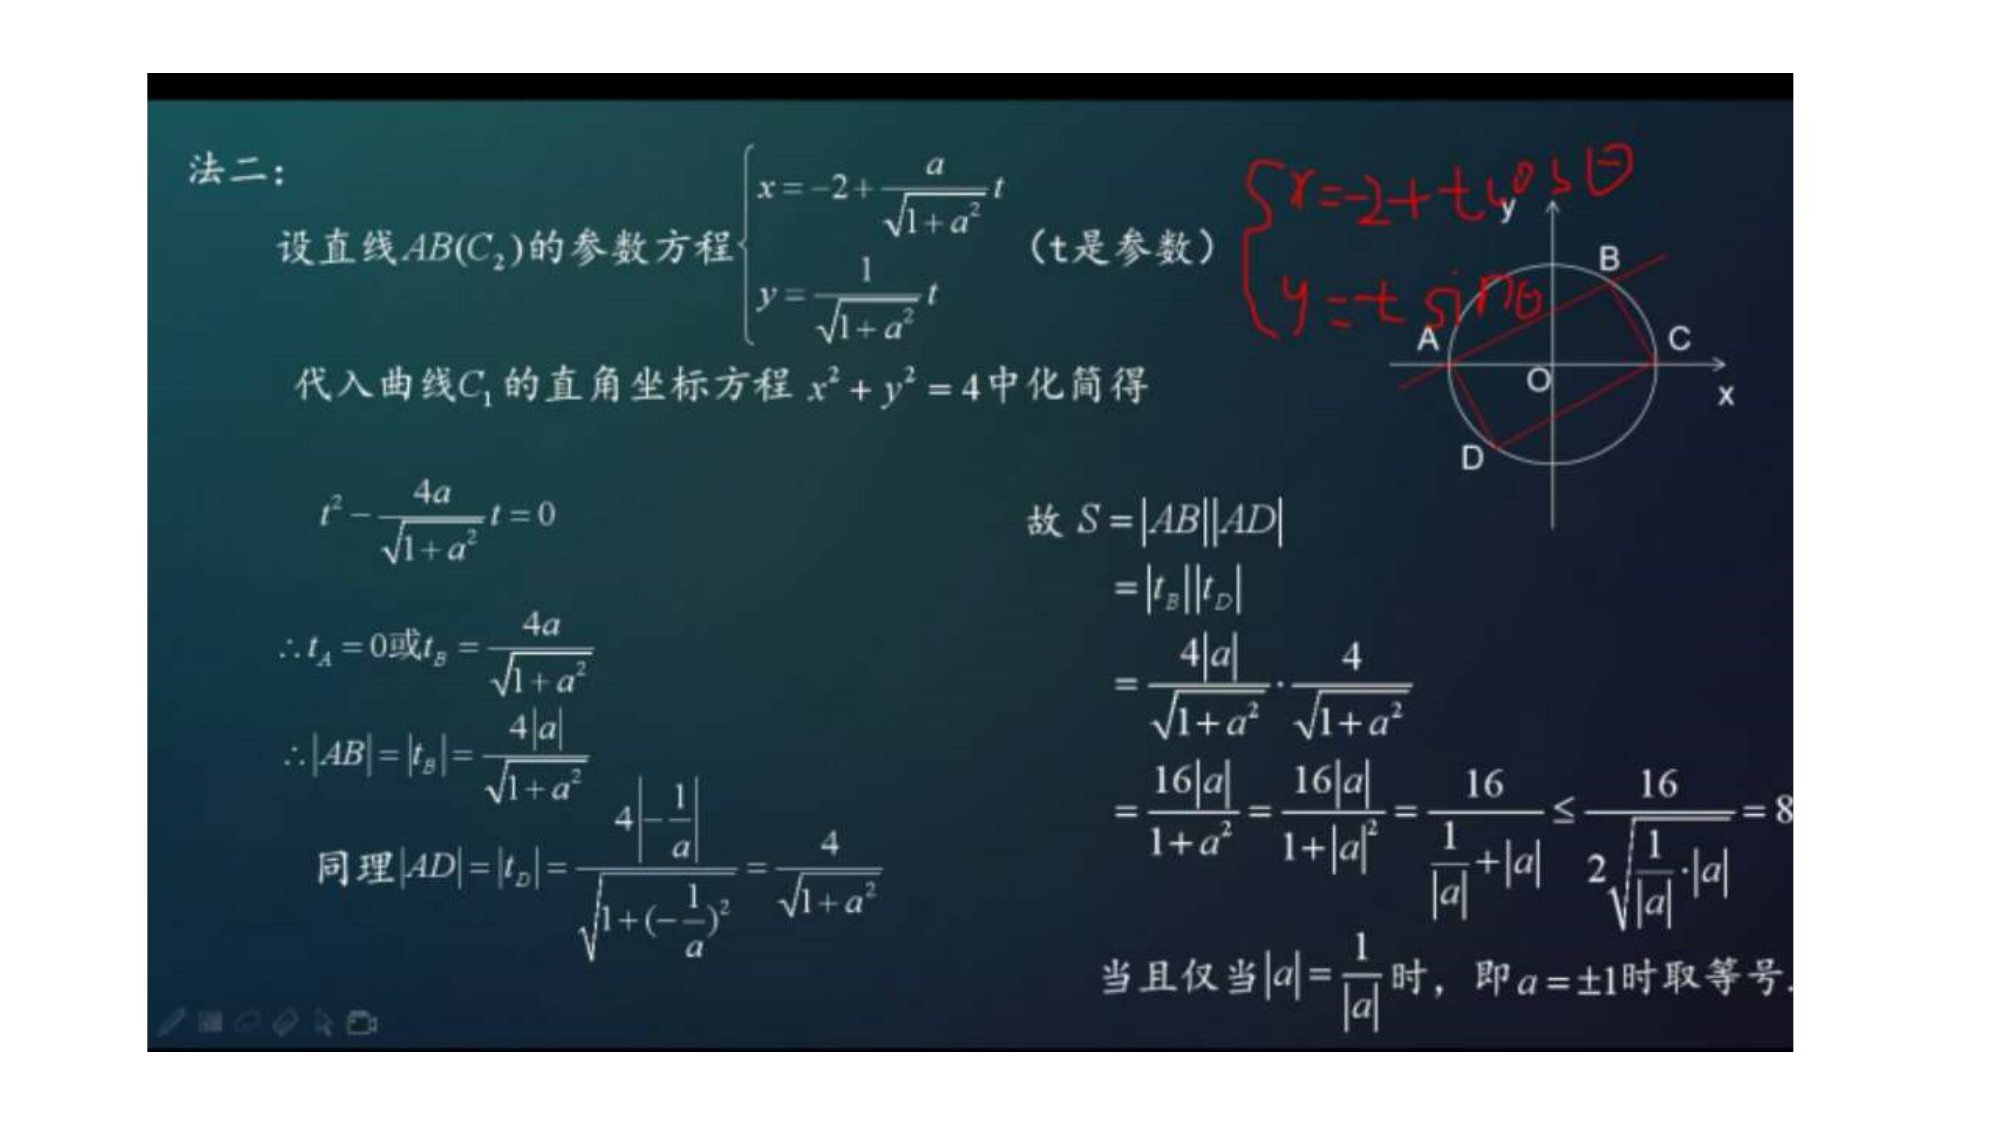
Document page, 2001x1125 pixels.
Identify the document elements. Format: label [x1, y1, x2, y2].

picture [147, 73, 1794, 1052]
